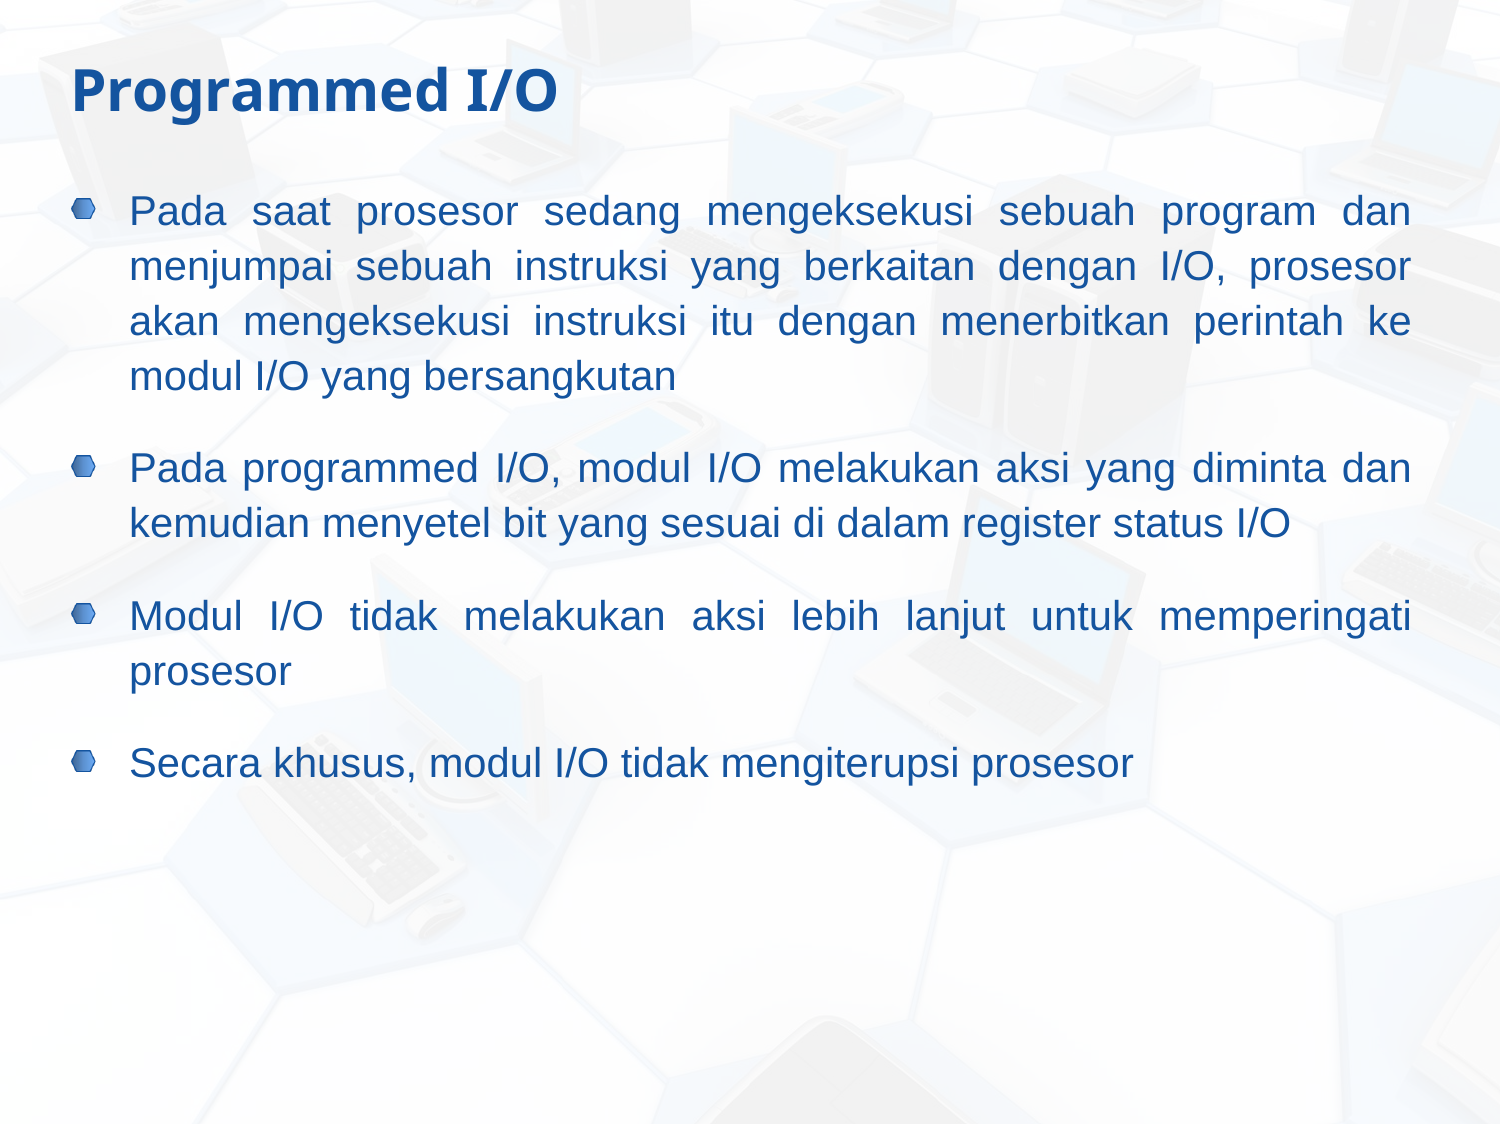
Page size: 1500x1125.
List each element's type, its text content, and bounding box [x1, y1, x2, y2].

picture [70, 198, 96, 219]
picture [70, 750, 96, 772]
picture [70, 603, 96, 624]
picture [70, 455, 96, 477]
list Pada saat prosesor sedang mengeksekusi sebuah program dan menjumpai sebuah instruksi yang berkaitan dengan I/O, prosesor akan mengeksekusi instruksi itu dengan menerbitkan perintah ke modul I/O yang bersangkutan Pada programmed I/O, modul I/O melakukan aksi yang diminta dan kemudian menyetel bit yang sesuai di dalam register status I/O Modul I/O tidak melakukan aksi lebih lanjut untuk memperingati prosesor Secara khusus, modul I/O tidak mengiterupsi prosesor [55, 171, 1428, 1024]
title Programmed I/O [55, 16, 1430, 132]
